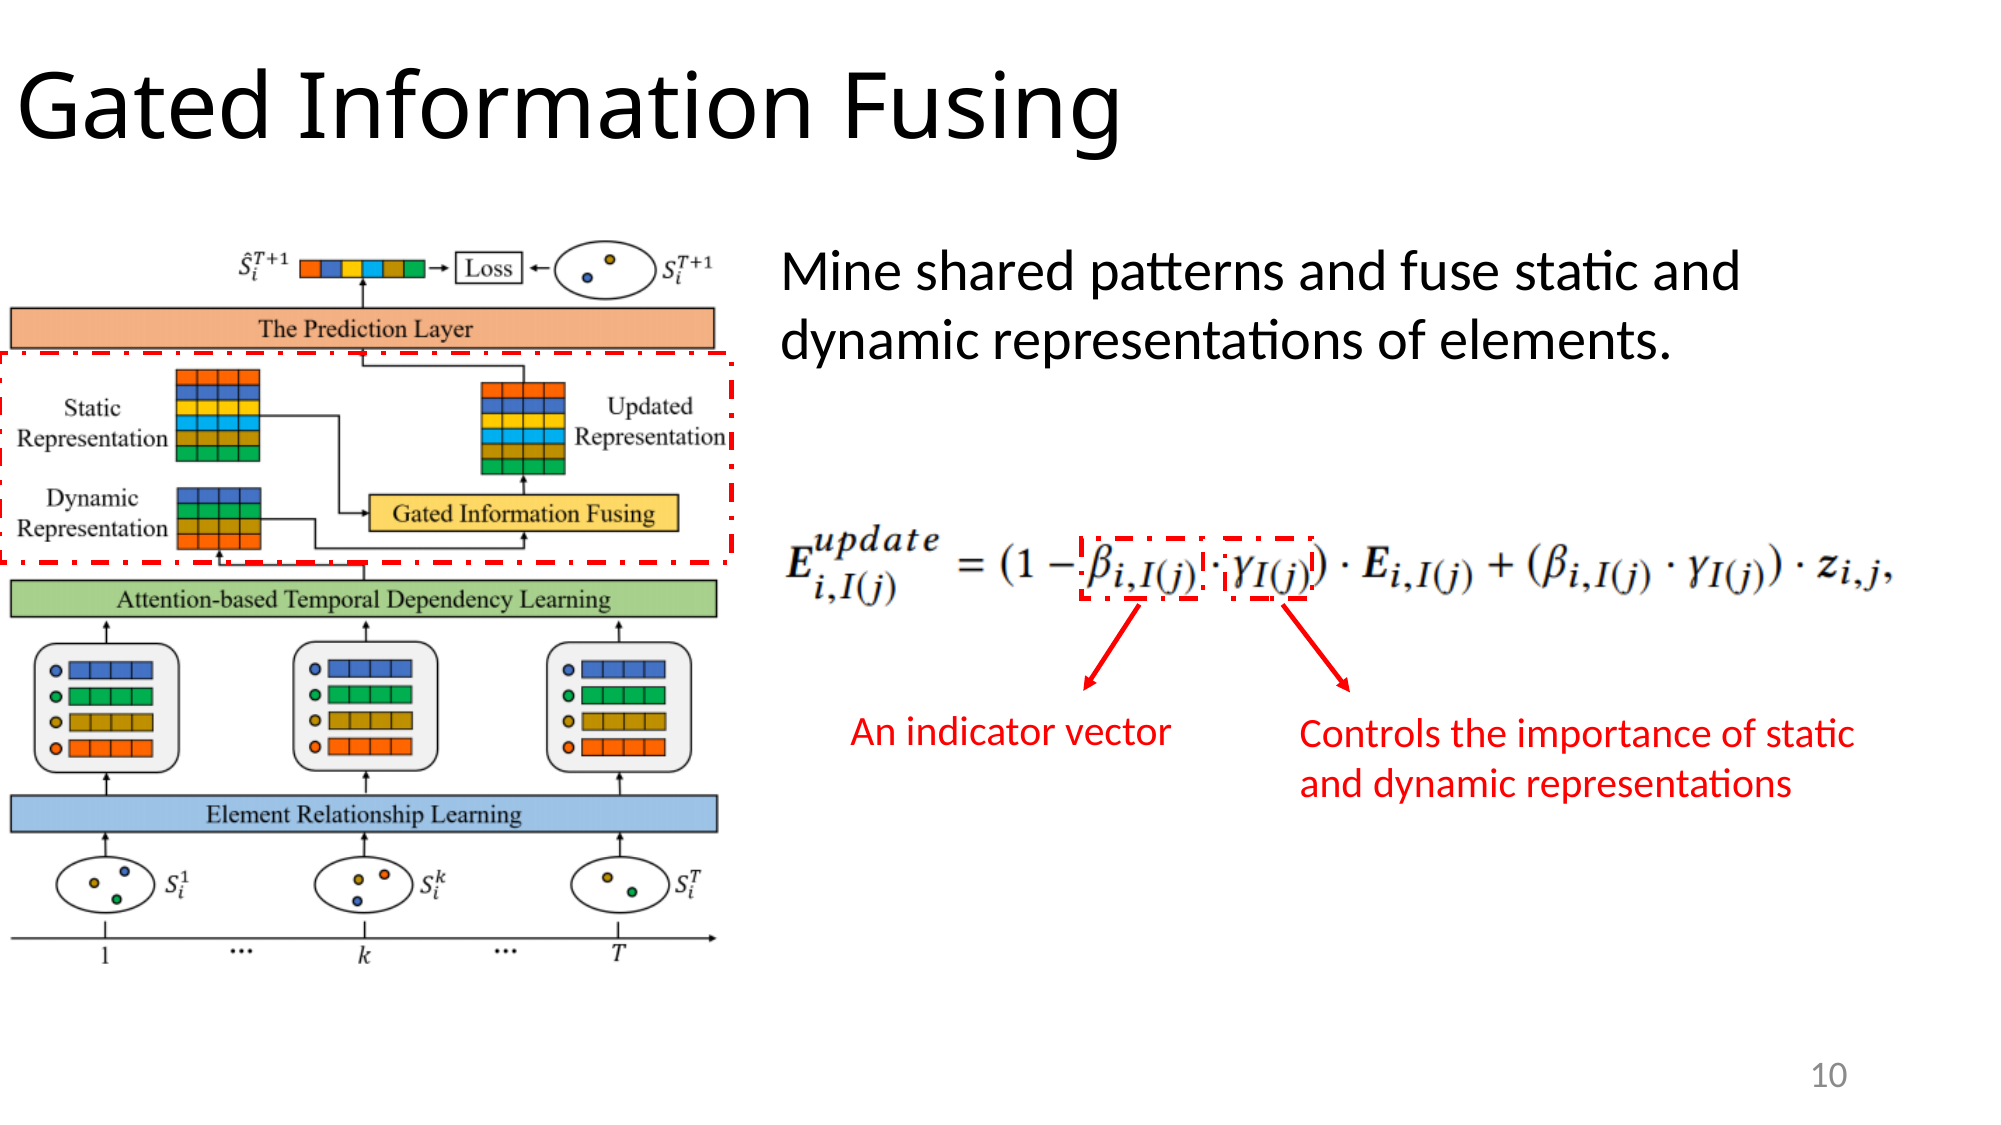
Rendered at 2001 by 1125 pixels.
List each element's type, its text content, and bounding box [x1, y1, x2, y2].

text_box Mine shared patterns and fuse static and dynamic representations of elements. [765, 224, 1950, 379]
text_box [1083, 604, 1140, 691]
picture [765, 500, 1901, 625]
title Gated Information Fusing [0, 0, 1725, 218]
text_box Controls the importance of static and dynamic representations [1284, 698, 1887, 814]
slide_number 10 [1412, 1042, 1863, 1103]
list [0, 236, 727, 971]
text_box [1282, 604, 1350, 693]
text_box An indicator vector [835, 696, 1194, 761]
text_box [727, 353, 732, 563]
